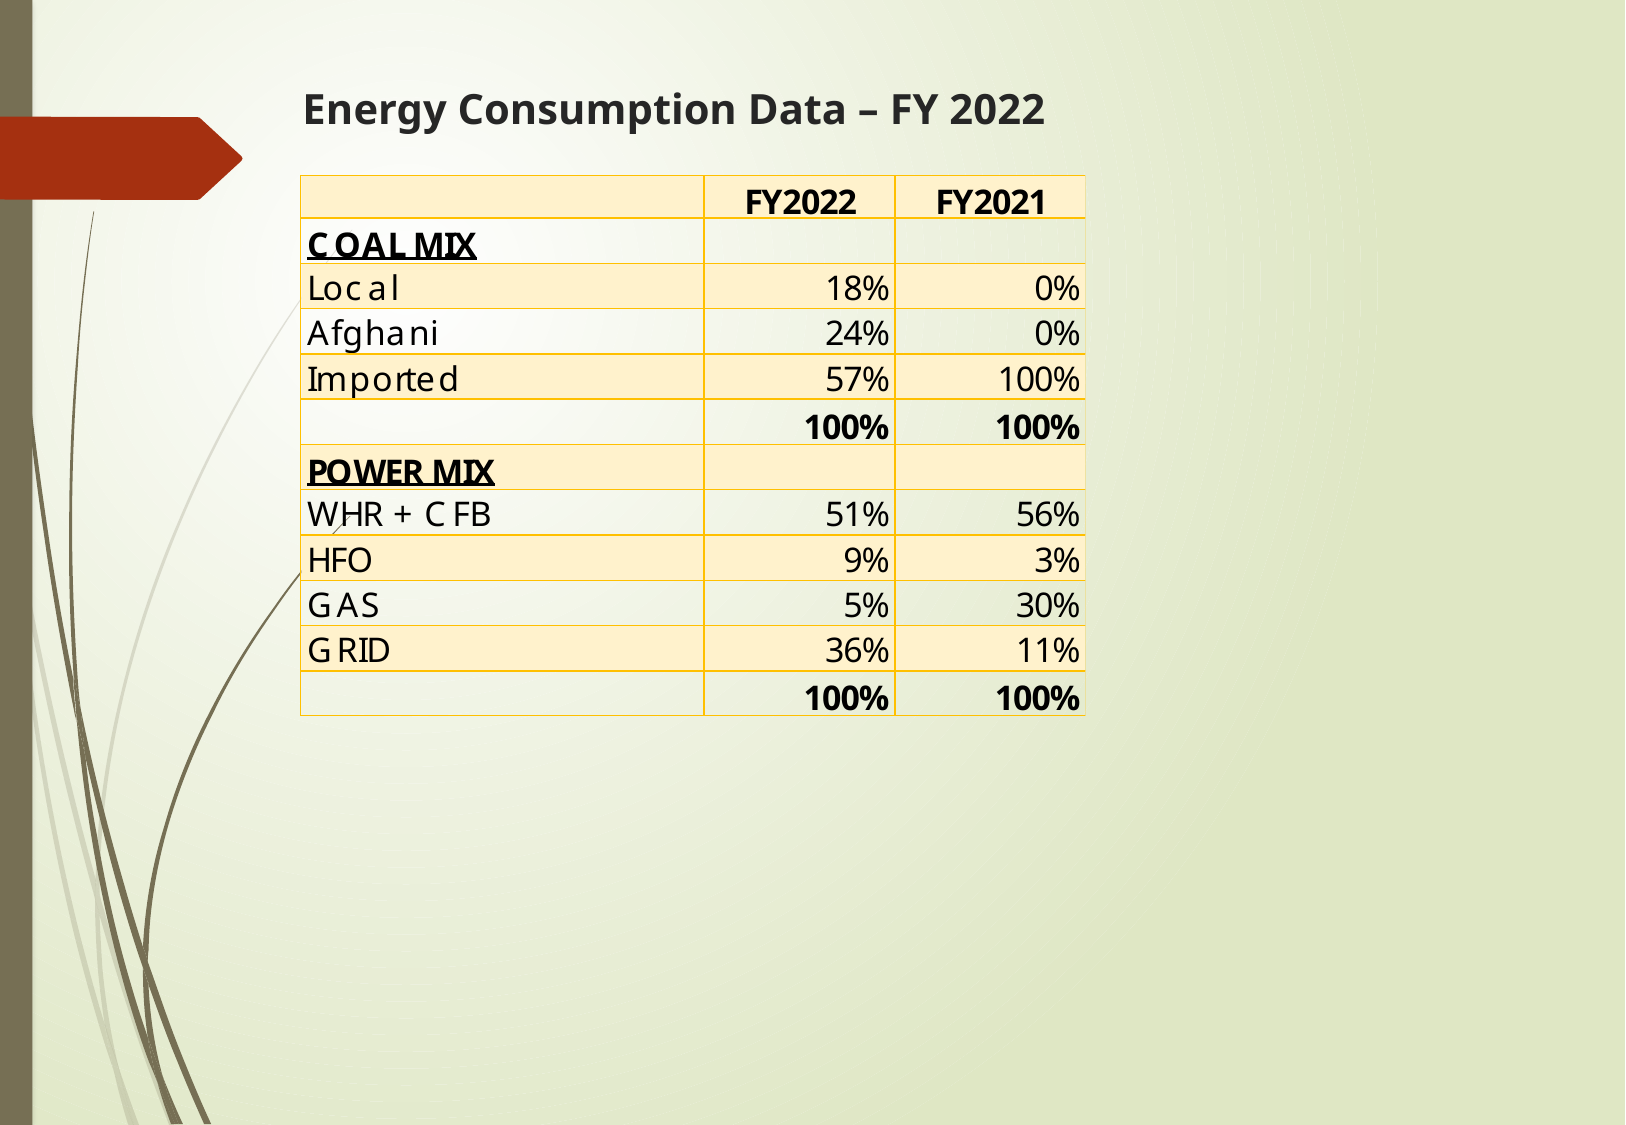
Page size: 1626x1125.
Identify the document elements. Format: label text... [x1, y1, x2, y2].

title Energy Consumption Data – FY 2022 [287, 75, 1517, 200]
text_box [299, 174, 1087, 718]
